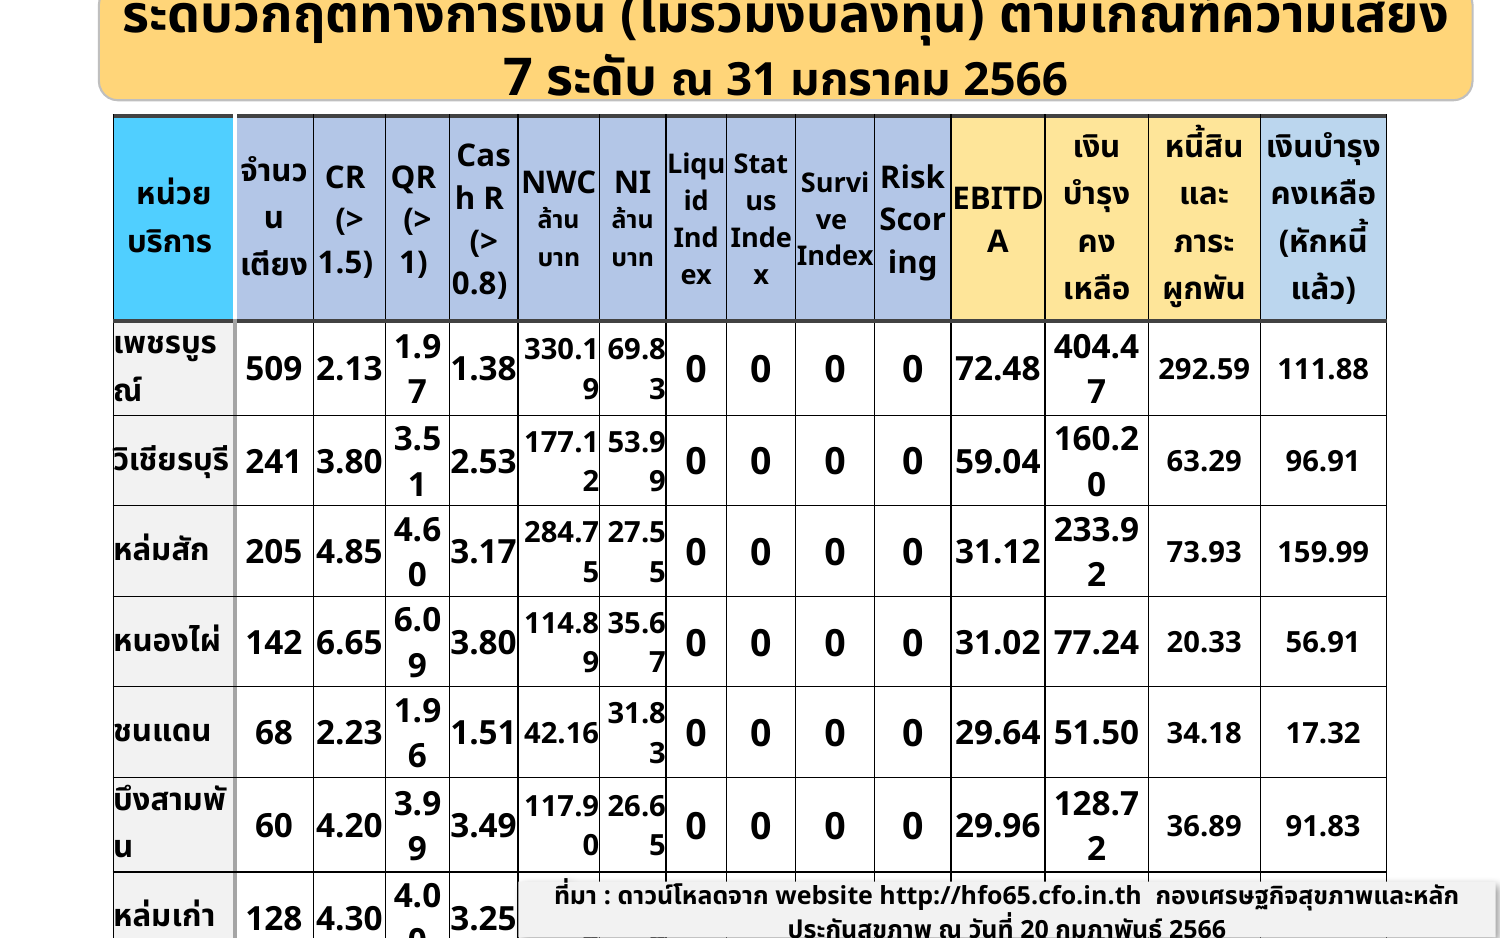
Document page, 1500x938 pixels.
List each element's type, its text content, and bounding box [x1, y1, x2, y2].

table_cell หล่มสัก [114, 506, 233, 596]
table_cell 6.65 [314, 597, 385, 686]
table_cell 60 [237, 778, 313, 871]
table_cell 177.12 [519, 416, 599, 505]
table_cell บึงสามพัน [114, 778, 233, 871]
table_cell 0 [667, 778, 726, 871]
table_cell 1.97 [386, 323, 449, 415]
table_cell 69.83 [600, 323, 665, 415]
table_cell 31.83 [600, 687, 665, 777]
table_cell 31.02 [952, 597, 1044, 686]
table_cell 0 [727, 323, 795, 415]
table_header หนี้สินและภาระผูกพัน [1149, 118, 1260, 319]
table_cell 0 [727, 506, 795, 596]
table_cell 0 [796, 506, 874, 596]
table_header Cash R (> 0.8) [450, 118, 517, 319]
table_cell 292.59 [1149, 323, 1260, 415]
table_cell 0 [875, 506, 950, 596]
table_cell 73.93 [1149, 506, 1260, 596]
table_cell 29.23 [952, 873, 1044, 879]
table_header CR (> 1.5) [314, 118, 385, 319]
table_header จำนวนเตียง [237, 118, 313, 319]
table_cell 330.19 [519, 323, 599, 415]
table_cell 0 [727, 687, 795, 777]
table_cell 25.39 [600, 873, 665, 879]
table_cell 128 [237, 873, 313, 938]
table_cell 241 [237, 416, 313, 505]
table_cell 0 [875, 687, 950, 777]
table_cell 68 [237, 687, 313, 777]
table_header Liquid Index [667, 118, 726, 319]
table_cell 0 [727, 778, 795, 871]
table_cell 35.67 [600, 597, 665, 686]
table_cell 3.17 [450, 506, 517, 596]
table_cell 4.85 [314, 506, 385, 596]
table_cell 77.24 [1046, 597, 1148, 686]
table_cell หล่มเก่า [114, 873, 233, 938]
table_cell 111.88 [1261, 323, 1386, 415]
table_cell 4.00 [386, 873, 449, 938]
table_cell 29.64 [952, 687, 1044, 777]
table_cell 56.91 [1261, 597, 1386, 686]
table_header Survive Index [796, 118, 874, 319]
table_cell 4.30 [314, 873, 385, 938]
table_cell 3.80 [314, 416, 385, 505]
table_cell 205 [237, 506, 313, 596]
table_cell 36.89 [1149, 778, 1260, 871]
table_cell 82.13 [1261, 873, 1386, 879]
table_header เงินบำรุงคงเหลือ [1046, 118, 1148, 319]
table_cell 59.04 [952, 416, 1044, 505]
table_cell 51.50 [1046, 687, 1148, 777]
table_cell 404.47 [1046, 323, 1148, 415]
table_cell 0 [796, 597, 874, 686]
table_cell 20.33 [1149, 597, 1260, 686]
table_cell 2.53 [450, 416, 517, 505]
table_cell 0 [727, 597, 795, 686]
table_cell 53.99 [600, 416, 665, 505]
table_cell 0 [667, 597, 726, 686]
text_box ที่มา : ดาวน์โหลดจาก website http://hfo65.cfo.in.th กองเศรษฐกิจสุขภาพและหลักประกันสุขภาพ ณ วันที่ 20 กุมภาพันธ์ 2566 [518, 881, 1496, 938]
text_box ระดับวิกฤตทางการเงิน (ไม่รวมงบลงทุน) ตามเกณฑ์ความเสี่ยง 7 ระดับ ณ 31 มกราคม 2566 [98, 0, 1473, 101]
table_cell 0 [875, 597, 950, 686]
table_cell 0 [796, 323, 874, 415]
table_cell 0 [796, 873, 874, 879]
table_cell 29.96 [952, 778, 1044, 871]
table_cell 0 [875, 873, 950, 879]
table_cell 118.60 [1046, 873, 1148, 879]
table_cell 284.75 [519, 506, 599, 596]
table_cell 160.20 [1046, 416, 1148, 505]
table_cell 42.16 [519, 687, 599, 777]
table_cell 2.23 [314, 687, 385, 777]
table_cell 142 [237, 597, 313, 686]
table_cell 4.20 [314, 778, 385, 871]
table_cell 3.49 [450, 778, 517, 871]
table_cell 26.65 [600, 778, 665, 871]
table_cell 3.51 [386, 416, 449, 505]
table_cell 2.13 [314, 323, 385, 415]
table_header Status Index [727, 118, 795, 319]
table_cell 3.25 [450, 873, 517, 938]
table_cell 233.92 [1046, 506, 1148, 596]
table_cell เพชรบูรณ์ [114, 323, 233, 415]
table_cell 0 [667, 506, 726, 596]
table_cell 72.48 [952, 323, 1044, 415]
table_header เงินบำรุงคงเหลือ (หักหนี้แล้ว) [1261, 118, 1386, 319]
table_cell 0 [727, 416, 795, 505]
table_cell 0 [875, 416, 950, 505]
table_cell 3.80 [450, 597, 517, 686]
table_cell 0 [667, 416, 726, 505]
table_cell 6.09 [386, 597, 449, 686]
table_cell 0 [667, 323, 726, 415]
table_header หน่วยบริการ [114, 118, 233, 319]
table_cell 1.38 [450, 323, 517, 415]
table_cell ชนแดน [114, 687, 233, 777]
table_cell 159.99 [1261, 506, 1386, 596]
table_cell 509 [237, 323, 313, 415]
table_cell 34.18 [1149, 687, 1260, 777]
table_header NI ล้านบาท [600, 118, 665, 319]
table_cell 0 [667, 873, 726, 879]
table_cell 36.47 [1149, 873, 1260, 879]
table_header Risk Scoring [875, 118, 950, 319]
table_cell 0 [796, 687, 874, 777]
table_cell 0 [875, 323, 950, 415]
table_cell 0 [796, 778, 874, 871]
table_cell วิเชียรบุรี [114, 416, 233, 505]
table_cell 0 [796, 416, 874, 505]
table_cell 114.89 [519, 597, 599, 686]
table_cell 91.83 [1261, 778, 1386, 871]
table_cell 17.32 [1261, 687, 1386, 777]
table_cell 128.72 [1046, 778, 1148, 871]
table_cell 1.51 [450, 687, 517, 777]
table_cell หนองไผ่ [114, 597, 233, 686]
table_cell 1.96 [386, 687, 449, 777]
table_cell 117.90 [519, 778, 599, 871]
table_cell 4.60 [386, 506, 449, 596]
table_cell 27.55 [600, 506, 665, 596]
table_cell 96.91 [1261, 416, 1386, 505]
table_cell 31.12 [952, 506, 1044, 596]
table_header EBITDA [952, 118, 1044, 319]
table_cell 0 [727, 873, 795, 879]
table_cell 0 [667, 687, 726, 777]
table_header QR (> 1) [386, 118, 449, 319]
table_cell 120.46 [519, 873, 599, 881]
table_cell 0 [875, 778, 950, 871]
table_cell 63.29 [1149, 416, 1260, 505]
table_header NWC ล้านบาท [519, 118, 599, 319]
table_cell 3.99 [386, 778, 449, 871]
